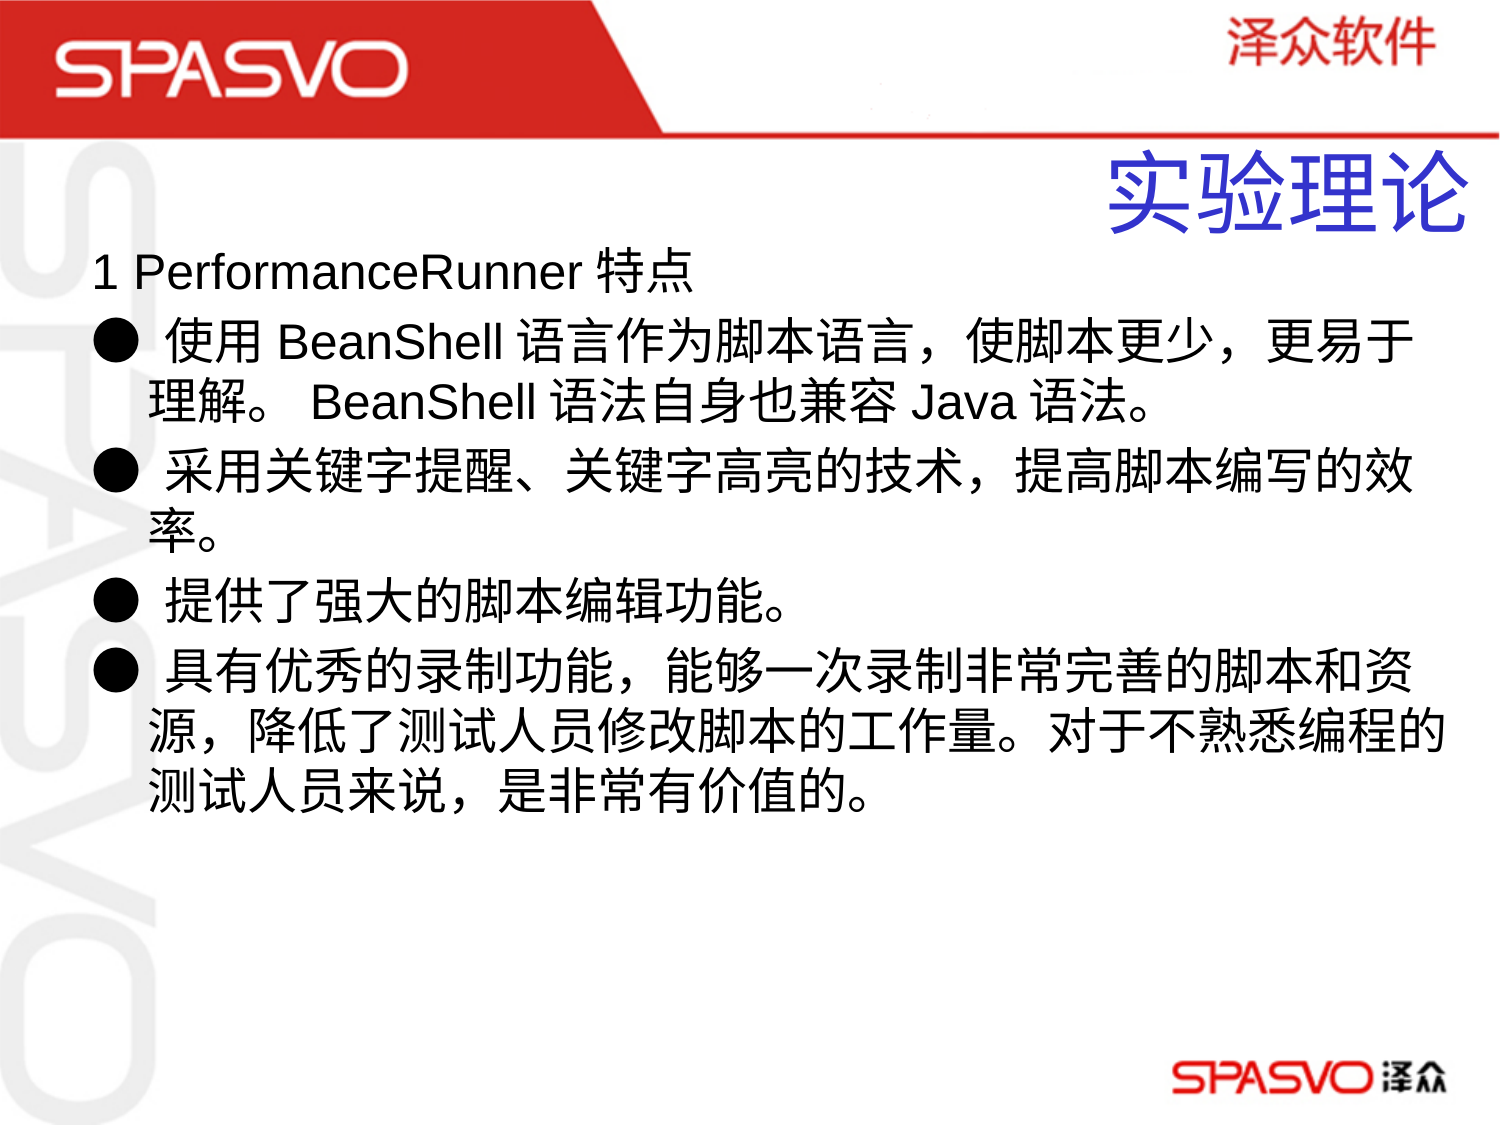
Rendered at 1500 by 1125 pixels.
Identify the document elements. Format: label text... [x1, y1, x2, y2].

title 实验理论 [135, 125, 1486, 256]
picture [0, 0, 1500, 1125]
list 1 PerformanceRunner特点 ● 使用BeanShell语言作为脚本语言，使脚本更少，更易于理解。BeanShell语法自身也兼容Java语法。 ● 采用关键字提醒、关键字高亮的技术，提高脚本编写的效率。 ● 提供了强大的脚本编辑功能。 ● 具有优秀的录制功能，能够一次录制非常完善的脚本和资源，降低了测试人员修改脚本的工作量。对于不熟悉编程的测试人员来说，是非常有价值的。 [76, 231, 1475, 1071]
